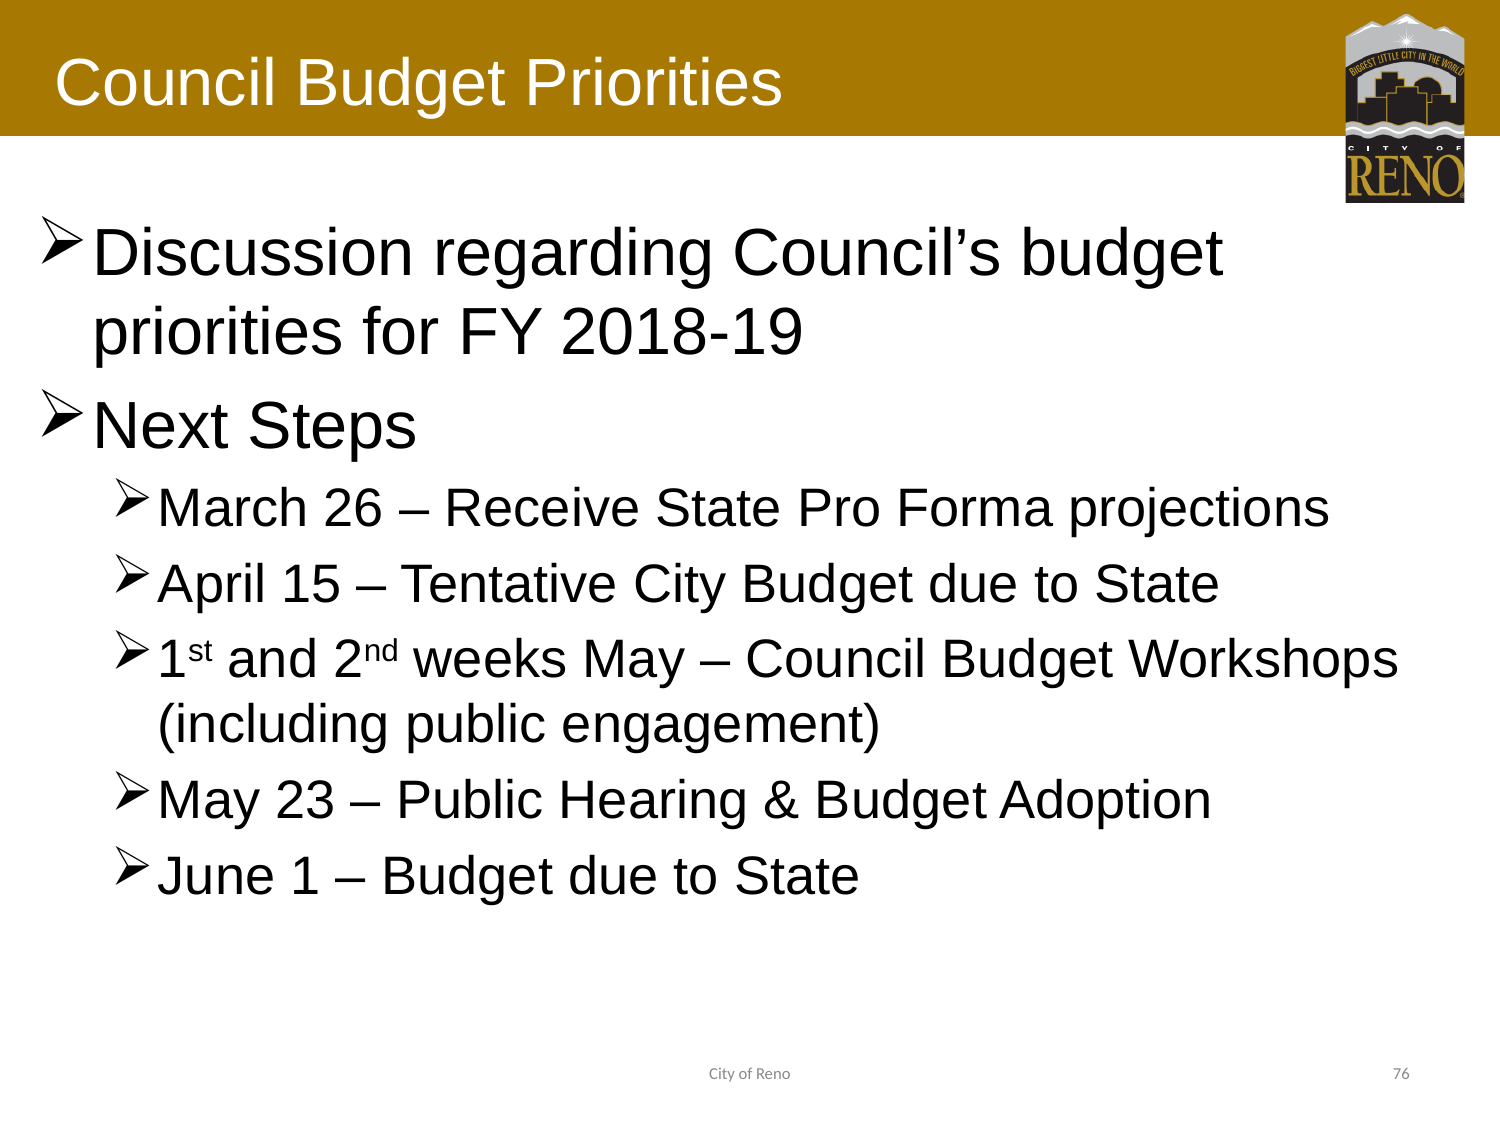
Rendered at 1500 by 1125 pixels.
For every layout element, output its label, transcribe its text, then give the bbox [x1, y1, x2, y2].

list Discussion regarding Council’s budget priorities for FY 2018-19 Next Steps March 26 – Receive State Pro Forma projections April 15 – Tentative City Budget due to State 1st and 2nd weeks May – Council Budget Workshops (including public engagement) May 23 – Public Hearing & Budget Adoption June 1 – Budget due to State [21, 200, 1478, 1011]
slide_number 76 [1074, 1042, 1425, 1103]
title Council Budget Priorities [39, 20, 1212, 138]
footer City of Reno [512, 1042, 988, 1103]
